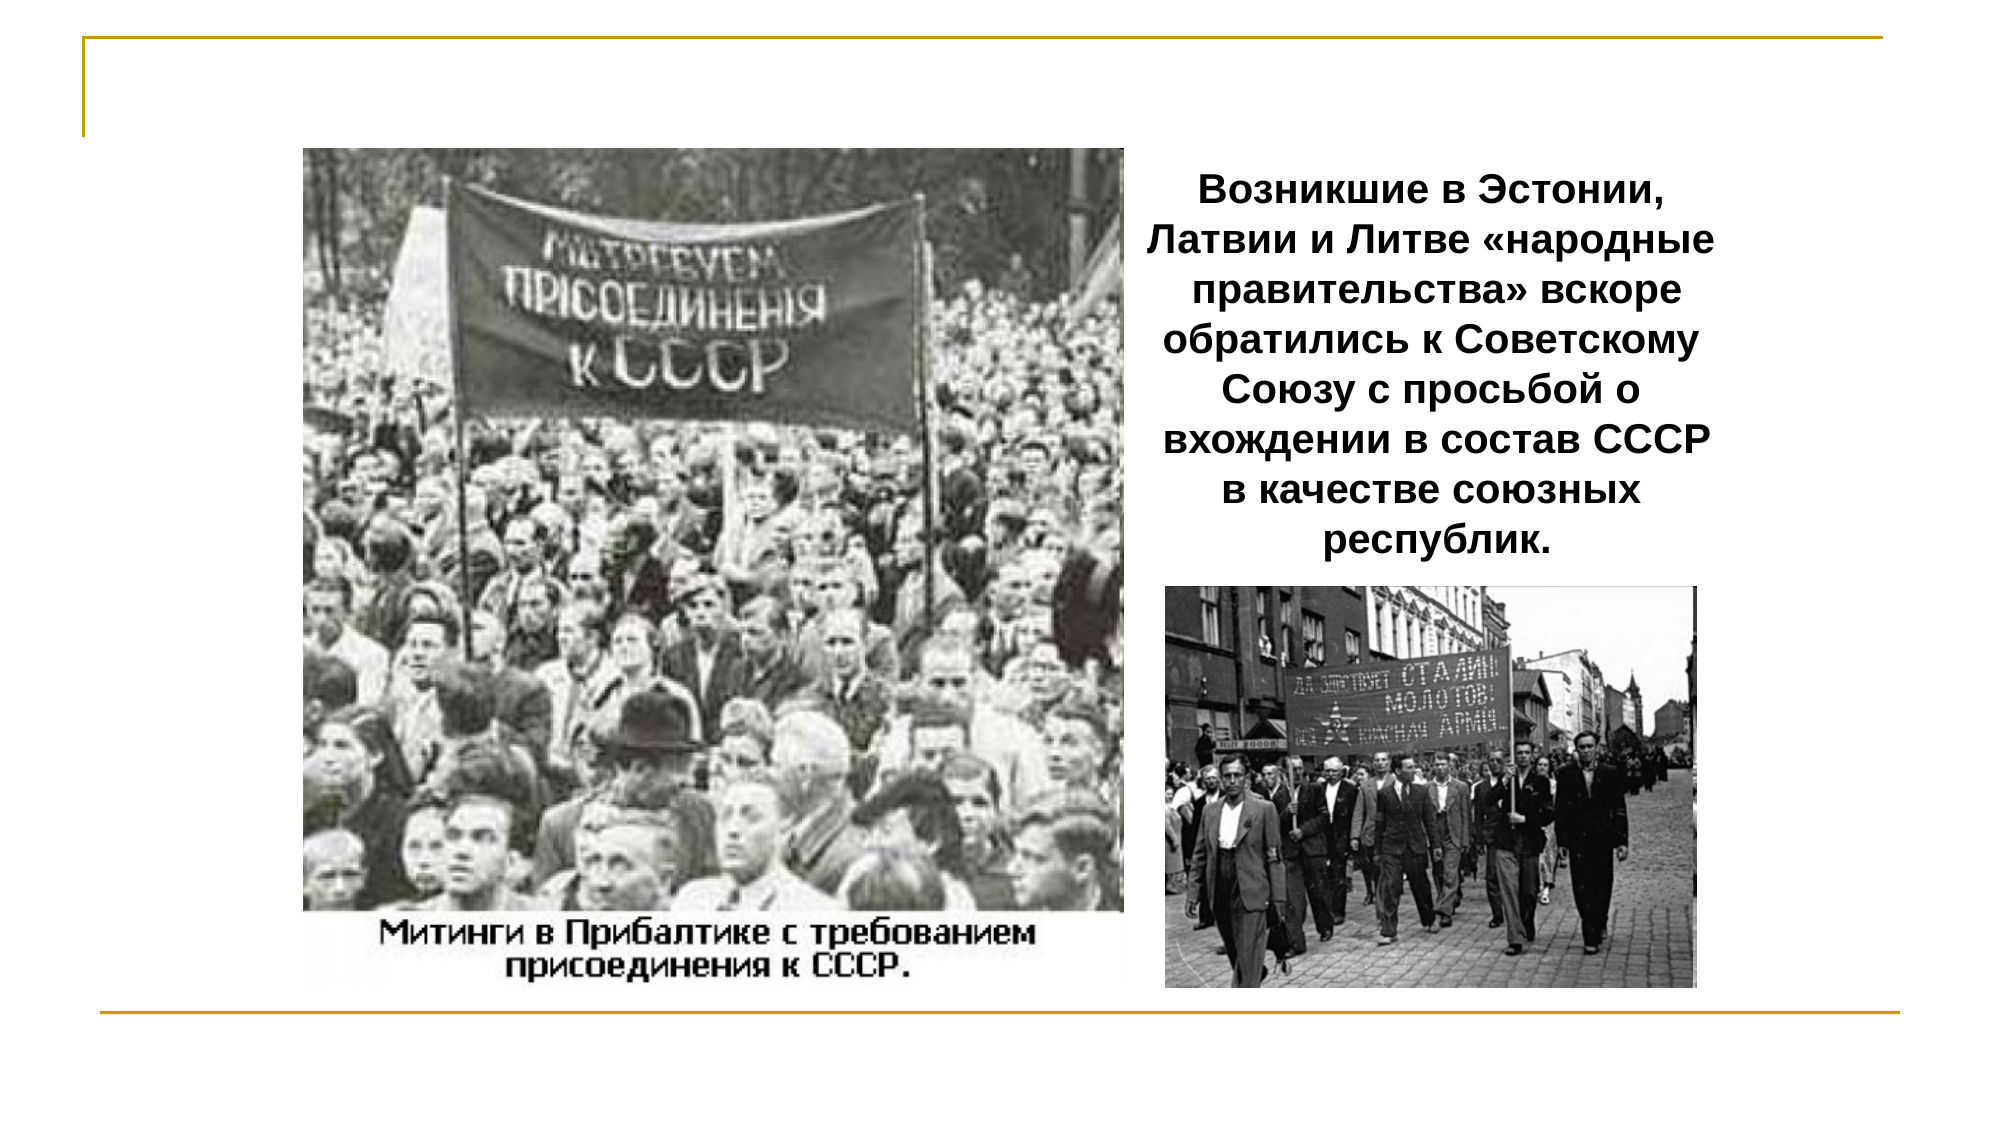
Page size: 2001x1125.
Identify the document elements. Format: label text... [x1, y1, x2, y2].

picture [1165, 585, 1698, 988]
text_box Возникшие в Эстонии, Латвии и Литве «народные правительства» вскоре обратились к Советскому Союзу с просьбой о вхождении в состав СССР в качестве союзных республик. [1153, 148, 1721, 575]
picture [302, 148, 1124, 988]
